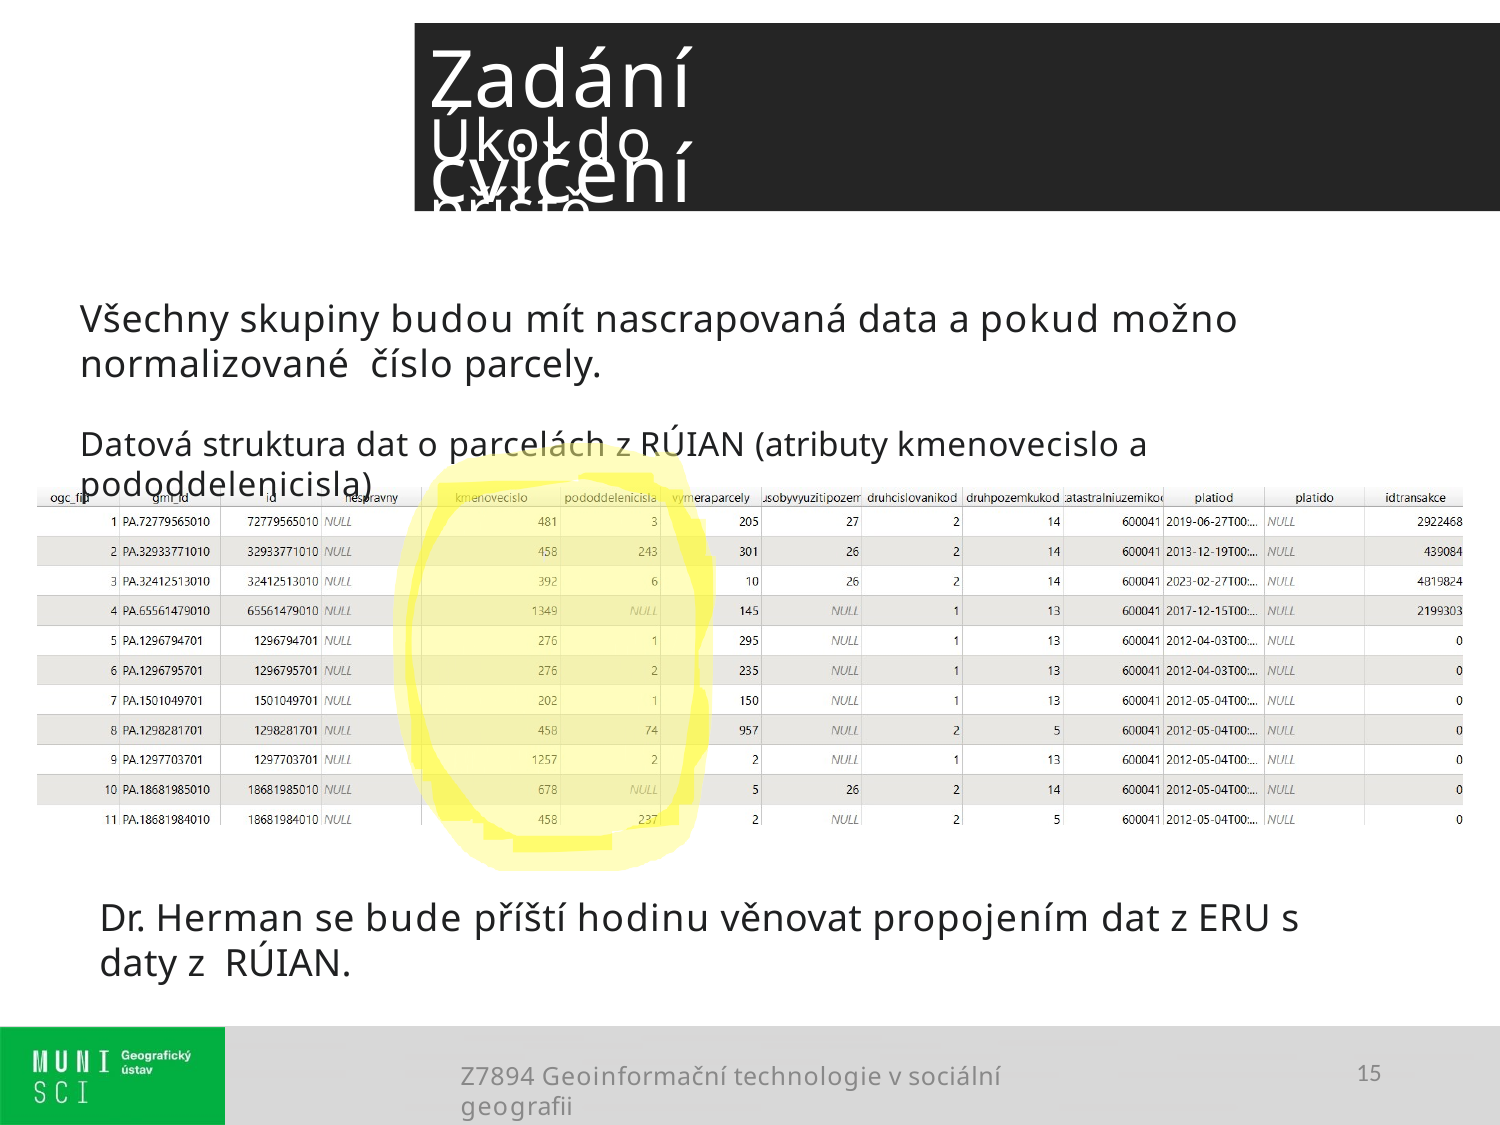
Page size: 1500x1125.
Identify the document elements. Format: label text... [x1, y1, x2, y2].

picture [0, 1026, 1500, 1125]
picture [37, 443, 1463, 871]
text_box [414, 23, 1500, 212]
text_box Dr. Herman se bude příští hodinu věnovat propojením dat z ERU s daty z RÚIAN. [97, 892, 1331, 985]
text_box Všechny skupiny budou mít nascrapovaná data a pokud možno normalizované číslo parcely. Datová struktura dat o parcelách z RÚIAN (atributy kmenovecislo a pododdelenicisla) [77, 293, 1421, 485]
slide_number 15 [1350, 1060, 1388, 1125]
footer Z7894 Geoinformační technologie v sociální geografii [458, 1059, 1076, 1125]
title Zadání cvičení [427, 26, 946, 219]
text_box Úkol do příště [427, 100, 805, 243]
